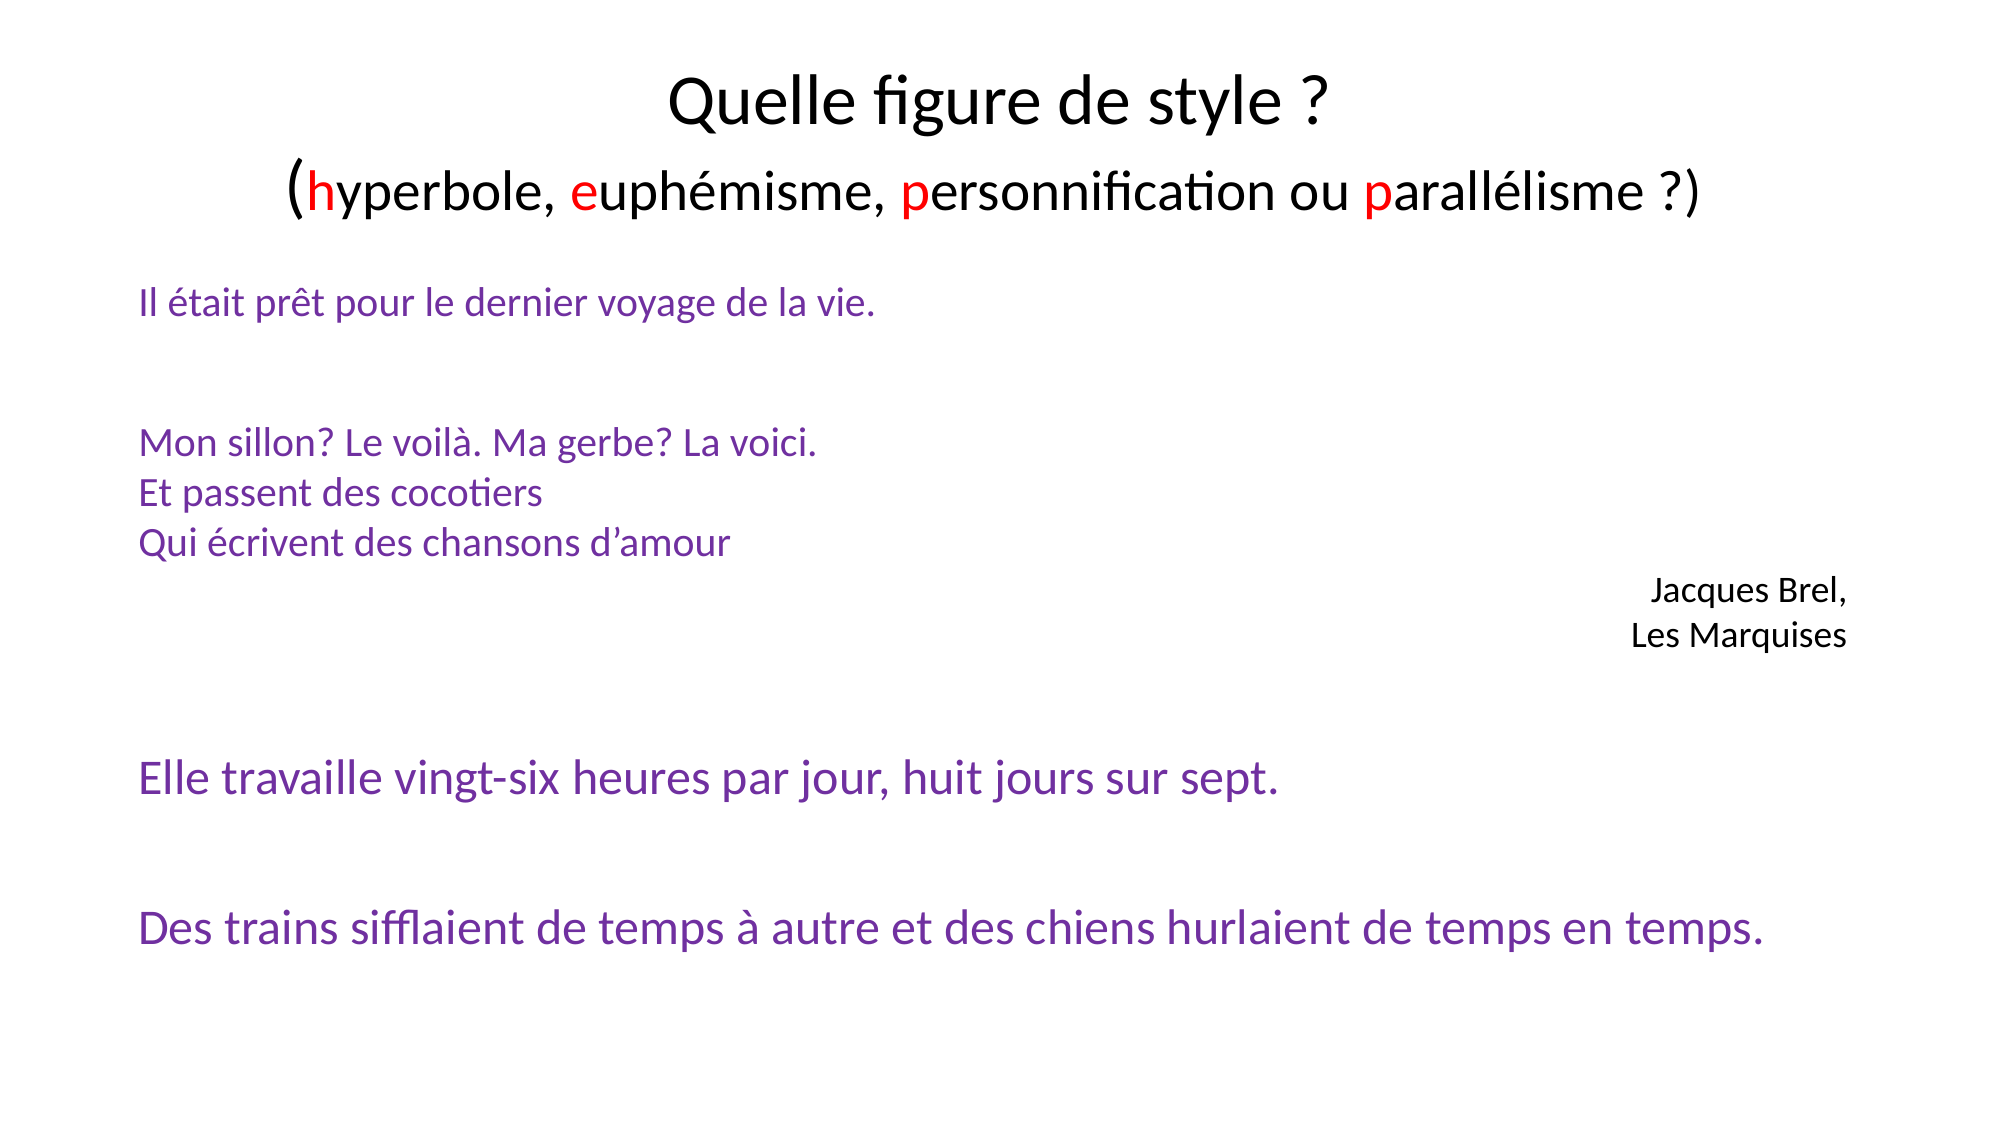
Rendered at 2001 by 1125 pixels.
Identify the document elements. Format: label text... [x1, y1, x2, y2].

title Quelle figure de style ? (hyperbole, euphémisme, personnification ou parallélisme ?) [99, 45, 1900, 233]
text_box Il était prêt pour le dernier voyage de la vie. Il s’agit d’un euphémisme utilisé pour atténuer la douloureuse réalité qu’est la mort. Mon sillon? Le voilà. Ma gerbe? La voici. Et passent des cocotiers Qui écrivent des chansons d’amour Jacques Brel, Les Marquises C’est une personnification, car on prête une capacité humaine (écrire) à un arbre. Elle travaille vingt-six heures par jour, huit jours sur sept. C’est une hyperbole, car la réalité est exagérée, voire impossible. Des trains sifflaient de temps à autre et des chiens hurlaient de temps en temps. C’est un parallélisme, car les deux phrases syntaxiques (de chaque côté du et) sont construites de la même façon et portent sur un même objet : le bruit. [123, 267, 1863, 1052]
